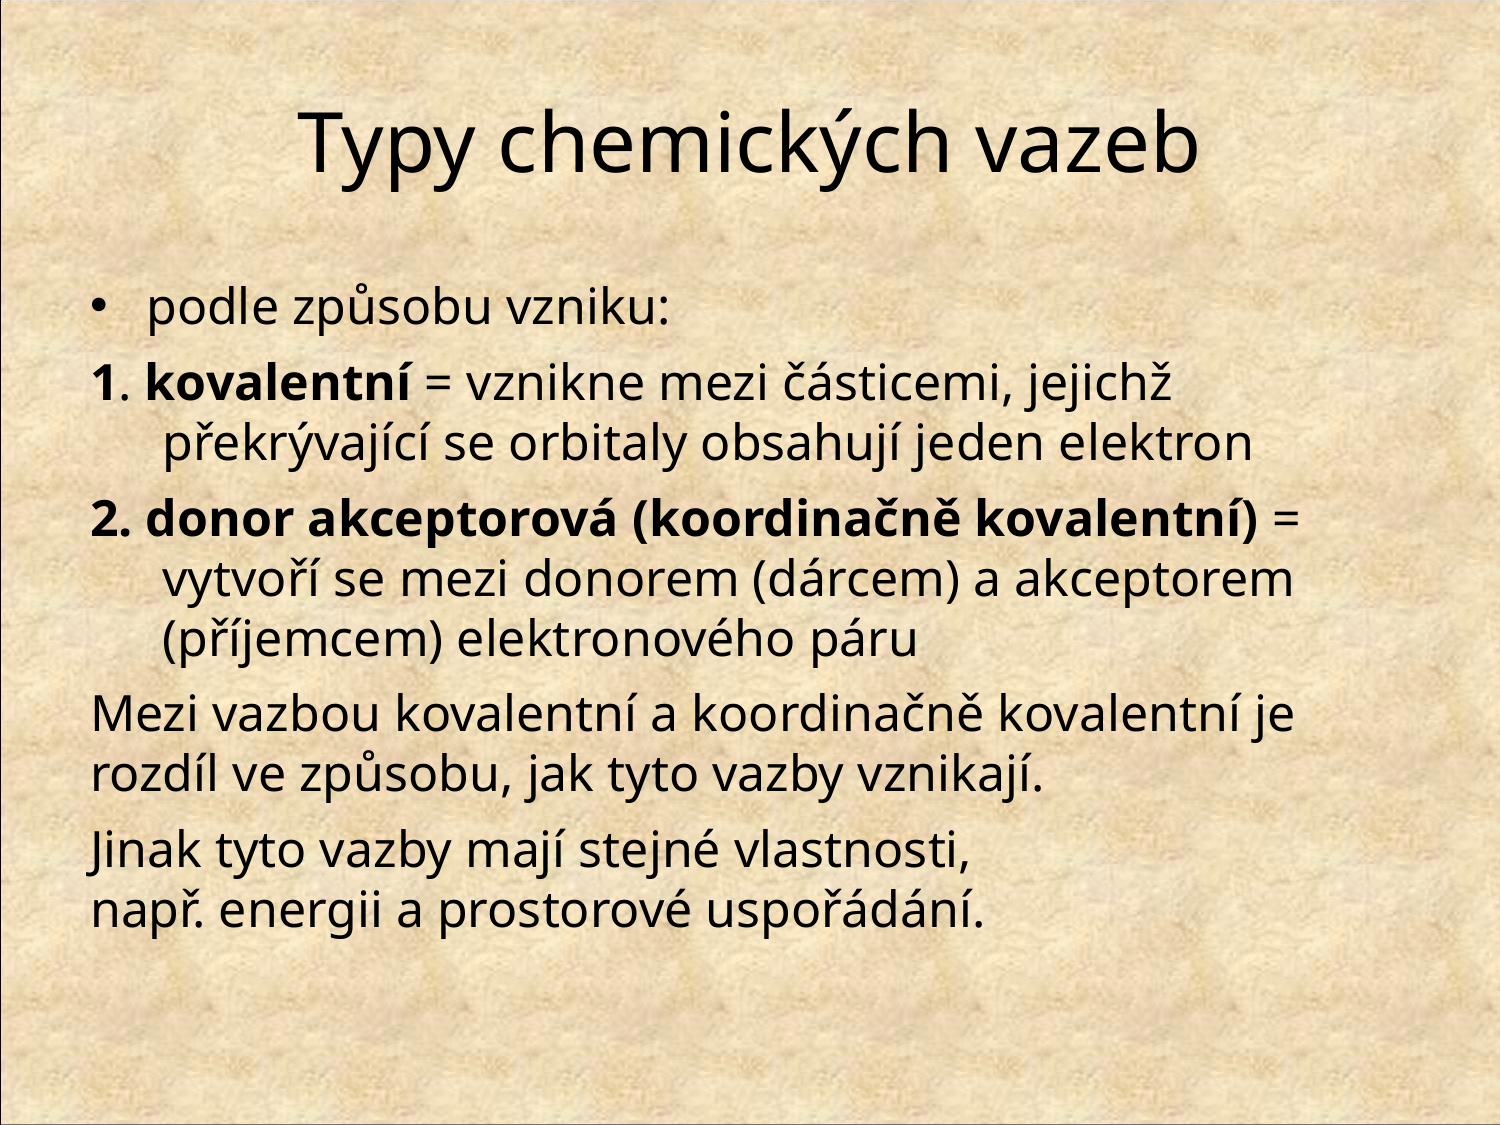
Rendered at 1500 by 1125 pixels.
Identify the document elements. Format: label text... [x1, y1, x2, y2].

picture [0, 0, 1500, 1125]
list podle způsobu vzniku: 1. kovalentní = vznikne mezi částicemi, jejichž překrývající se orbitaly obsahují jeden elektron 2. donor akceptorová (koordinačně kovalentní) = vytvoří se mezi donorem (dárcem) a akceptorem (příjemcem) elektronového páru Mezi vazbou kovalentní a koordinačně kovalentní je rozdíl ve způsobu, jak tyto vazby vznikají. Jinak tyto vazby mají stejné vlastnosti, např. energii a prostorové uspořádání. [74, 266, 1426, 1006]
title Typy chemických vazeb [74, 44, 1426, 233]
